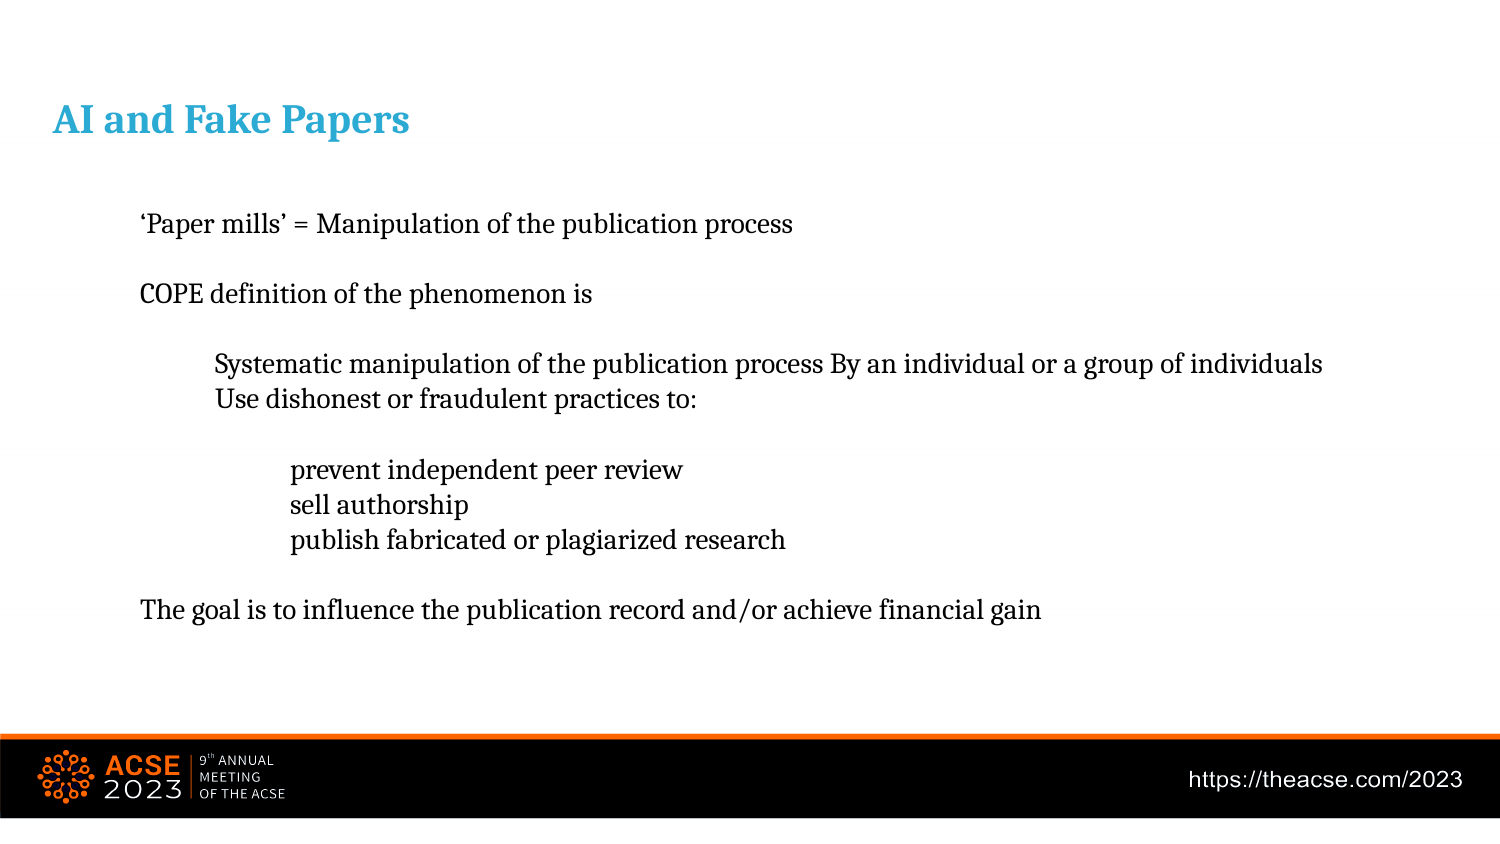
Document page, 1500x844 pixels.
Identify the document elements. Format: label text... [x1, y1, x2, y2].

text_box ‘Paper mills’ = Manipulation of the publication process COPE definition of the phenomenon is Systematic manipulation of the publication process By an individual or a group of individuals Use dishonest or fraudulent practices to: prevent independent peer review sell authorship publish fabricated or plagiarized research The goal is to influence the publication record and/or achieve financial gain [124, 196, 1394, 694]
text_box AI and Fake Papers [37, 84, 1113, 197]
picture [0, 0, 1500, 844]
